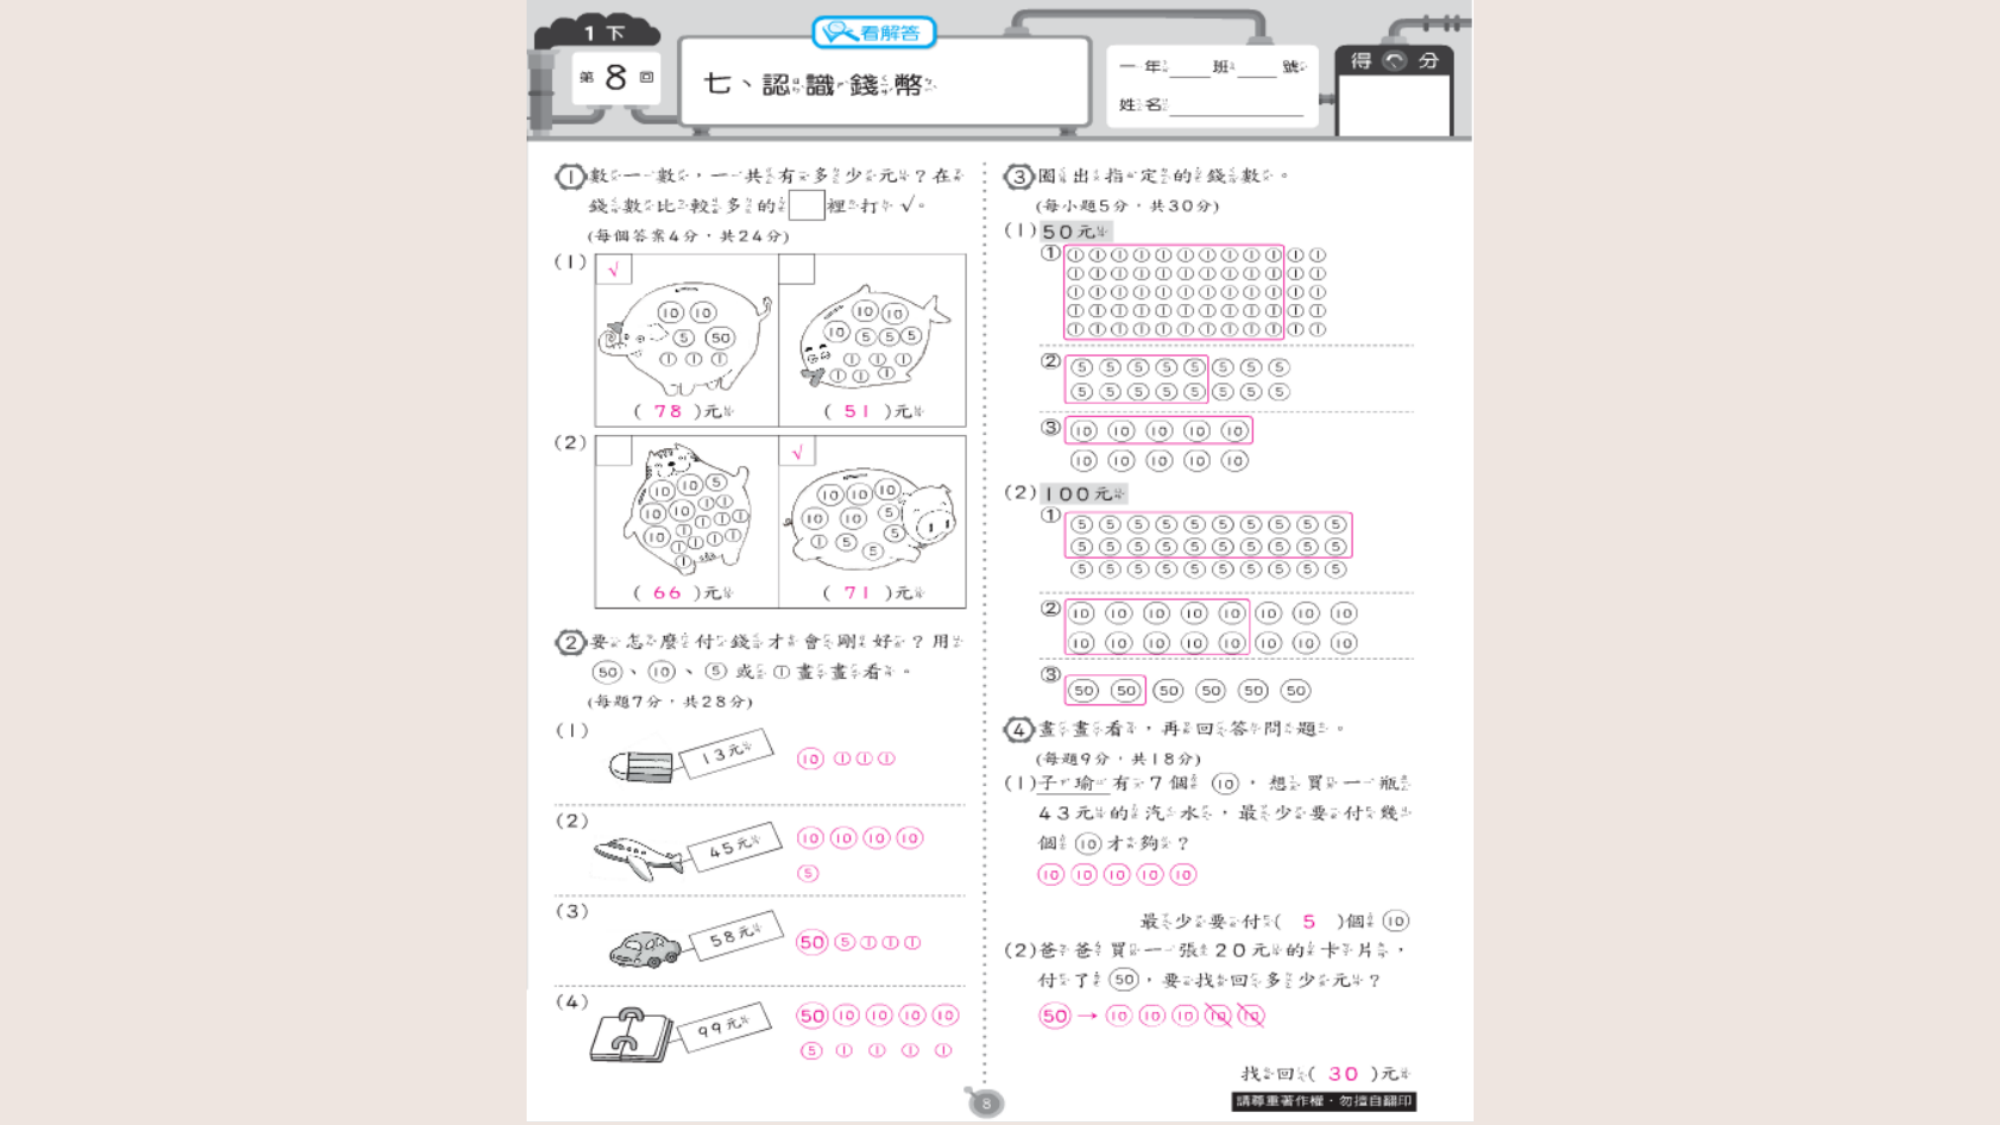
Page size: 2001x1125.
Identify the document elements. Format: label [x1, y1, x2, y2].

picture [526, 0, 1474, 1122]
